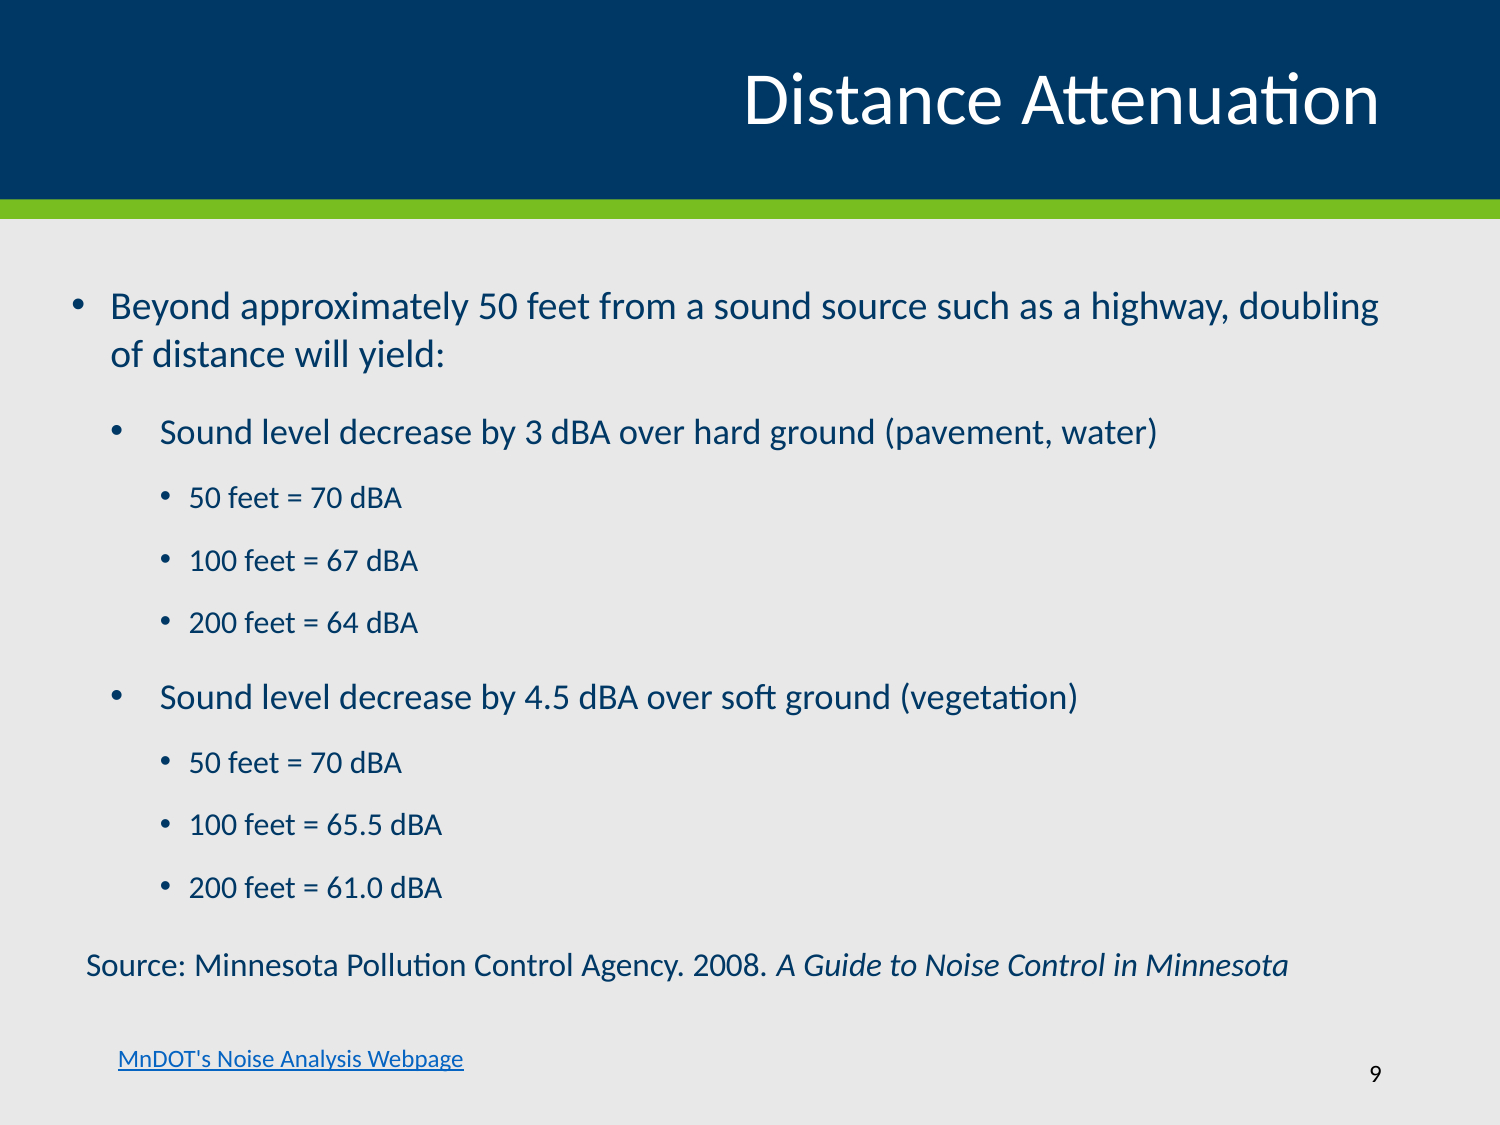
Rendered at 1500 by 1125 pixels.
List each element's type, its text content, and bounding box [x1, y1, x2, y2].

title Distance Attenuation [103, 24, 1397, 175]
text_box Source: Minnesota Pollution Control Agency. 2008. A Guide to Noise Control in Minnesota [71, 935, 1434, 991]
text_box MnDOT's Noise Analysis Webpage [103, 1027, 791, 1088]
text_box Beyond approximately 50 feet from a sound source such as a highway, doubling of distance will yield: Sound level decrease by 3 dBA over hard ground (pavement, water) 50 feet = 70 dBA 100 feet = 67 dBA 200 feet = 64 dBA Sound level decrease by 4.5 dBA over soft ground (vegetation) 50 feet = 70 dBA 100 feet = 65.5 dBA 200 feet = 61.0 dBA [71, 280, 1422, 910]
slide_number 9 [1216, 1042, 1397, 1103]
